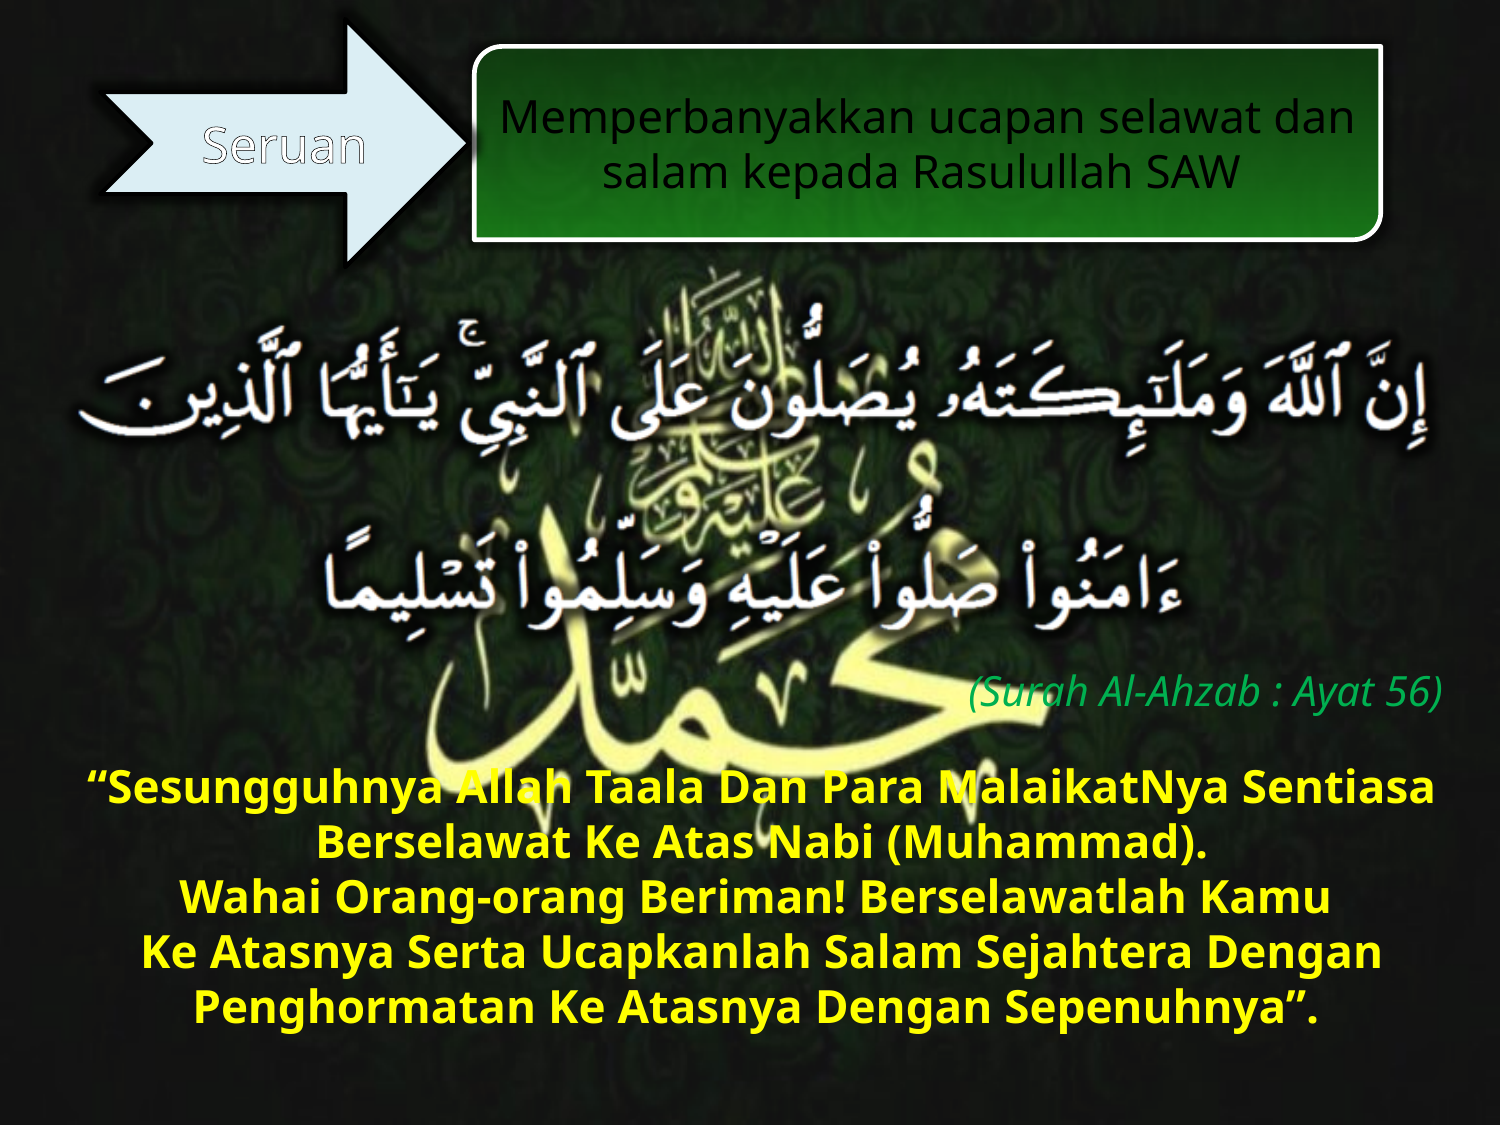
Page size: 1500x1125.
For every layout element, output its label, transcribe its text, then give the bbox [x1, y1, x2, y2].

text_box Memperbanyakkan ucapan selawat dan salam kepada Rasulullah SAW [472, 44, 1383, 233]
text_box Seruan [98, 17, 472, 233]
picture [0, 0, 1500, 1125]
text_box “Sesungguhnya Allah Taala Dan Para MalaikatNya Sentiasa Berselawat Ke Atas Nabi (Muhammad). Wahai Orang-orang Beriman! Berselawatlah Kamu Ke Atasnya Serta Ucapkanlah Salam Sejahtera Dengan Penghormatan Ke Atasnya Dengan Sepenuhnya”. [29, 750, 1495, 1040]
